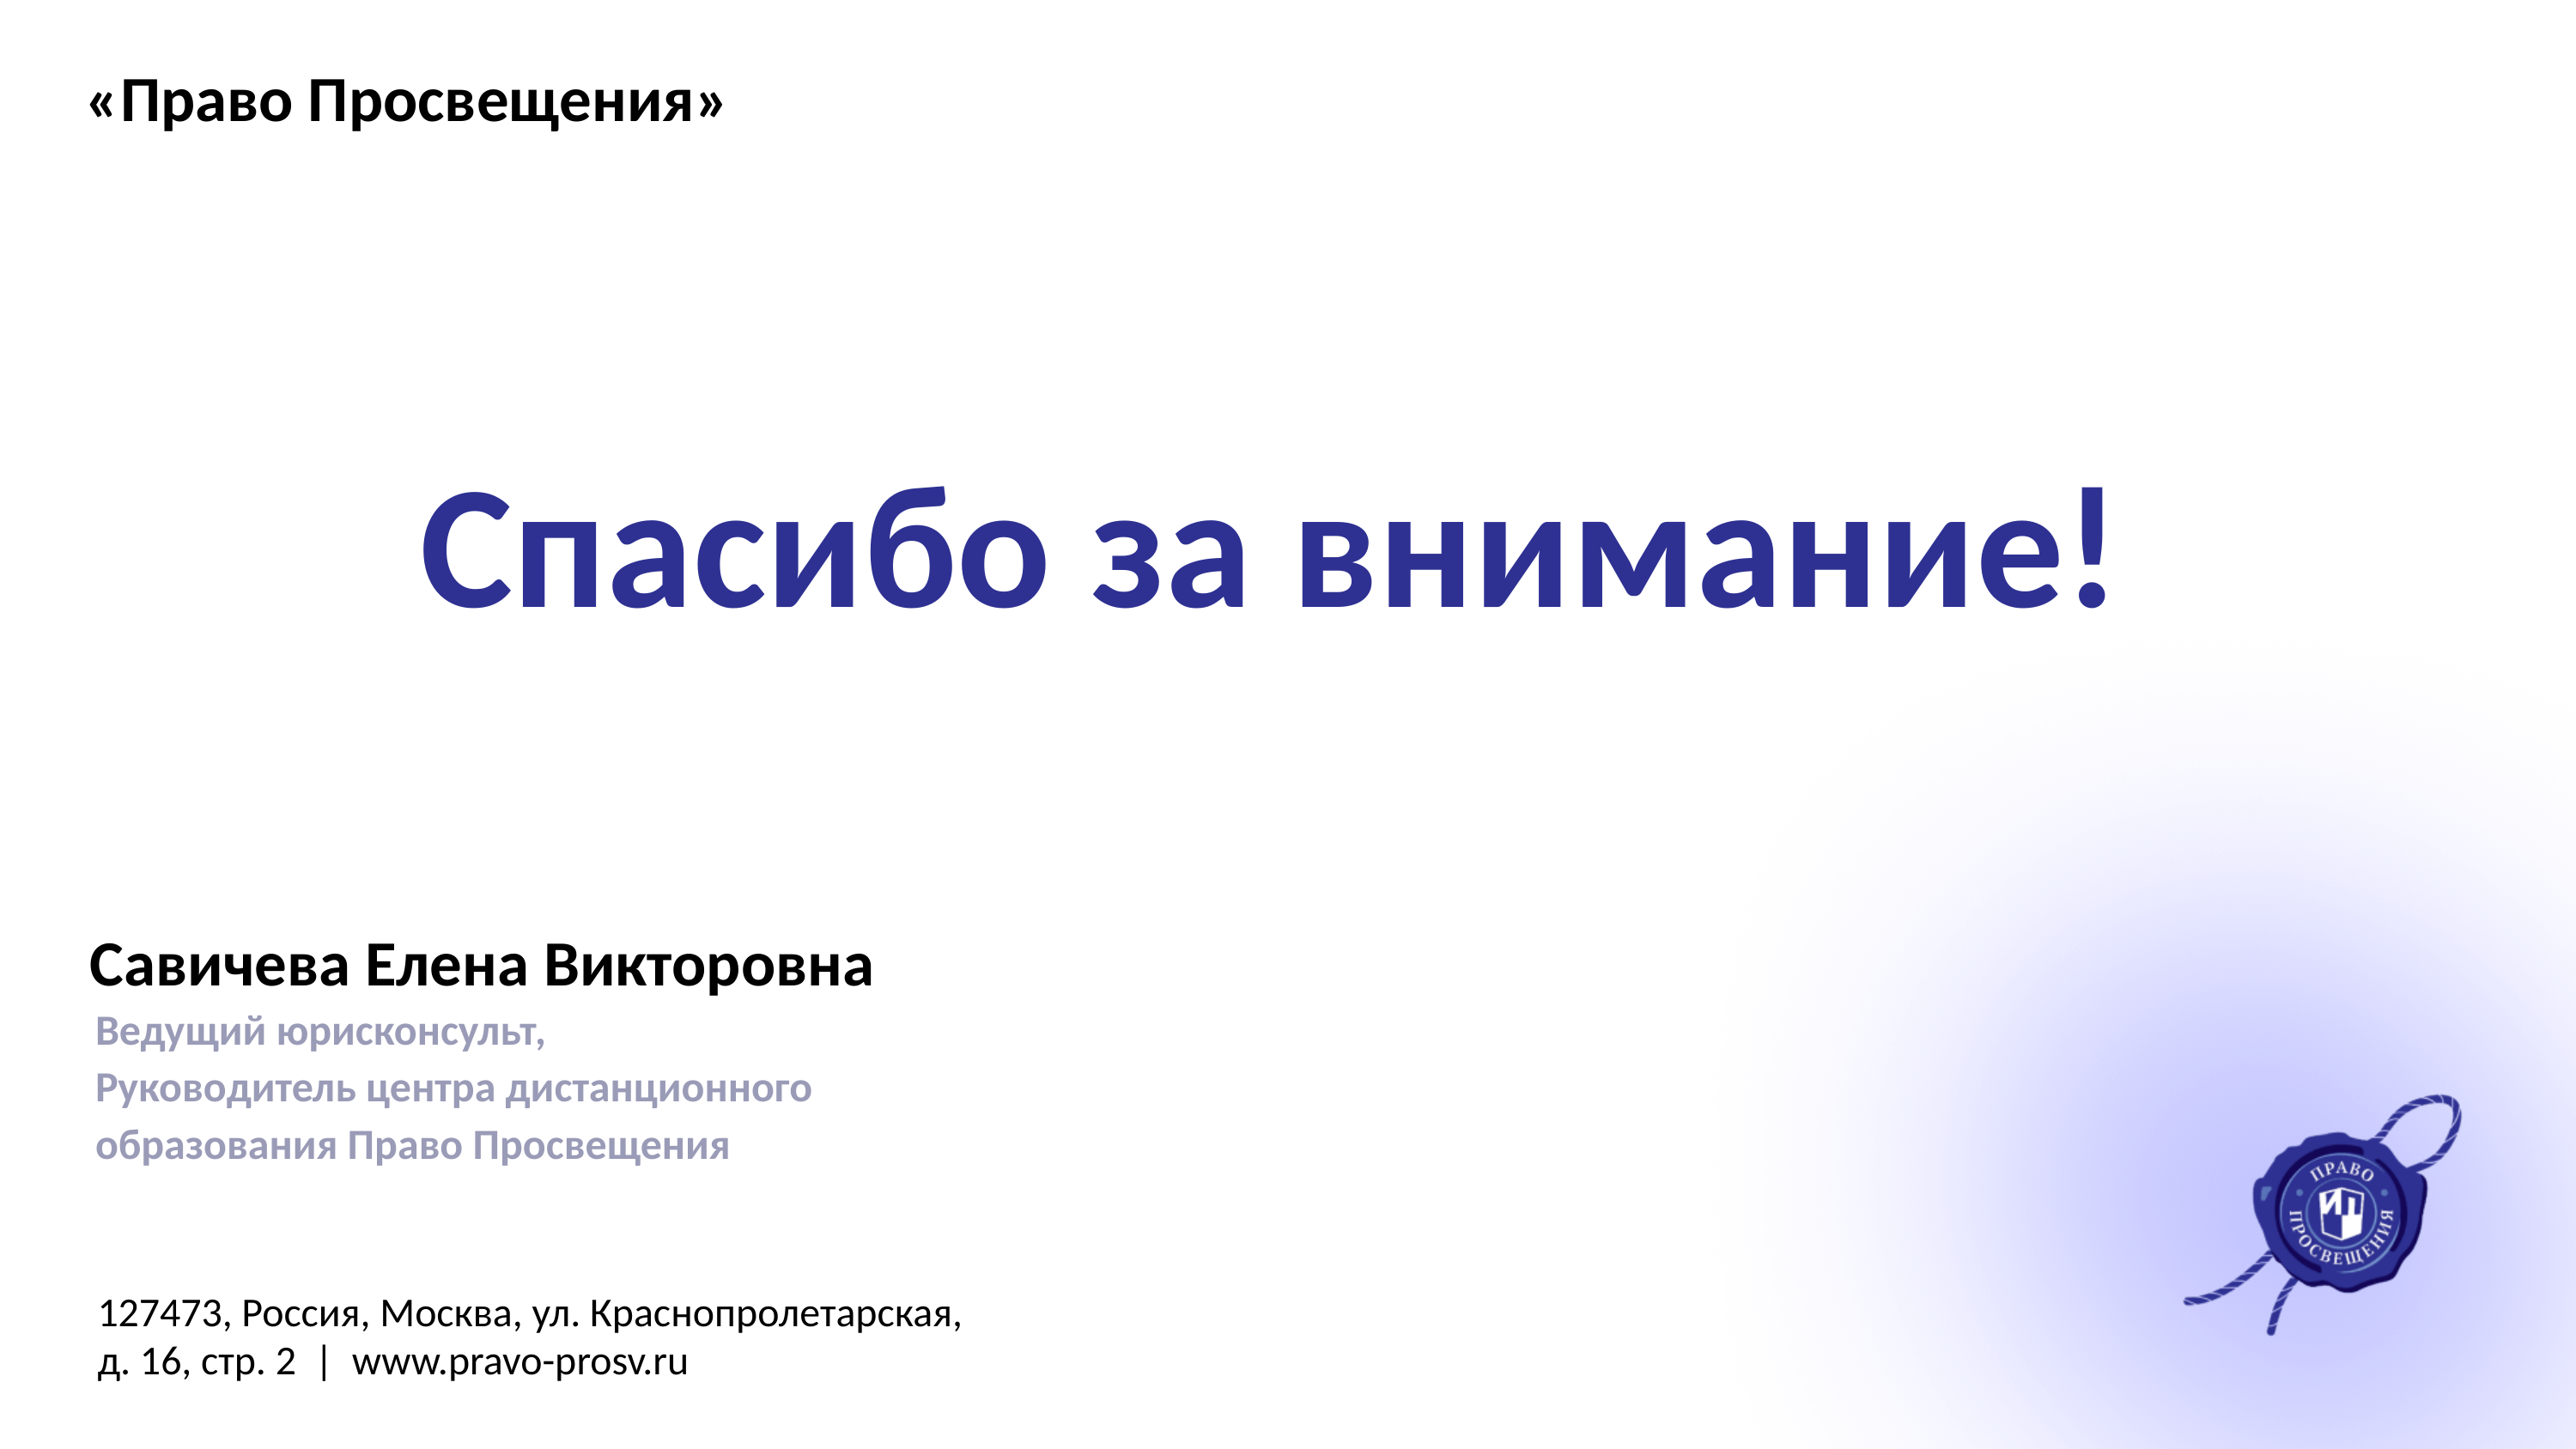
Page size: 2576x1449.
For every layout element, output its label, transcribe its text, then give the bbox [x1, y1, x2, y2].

text_box Ведущий юрисконсульт, Руководитель центра дистанционного образования Право Просвещения [94, 996, 1058, 1168]
picture [1656, 583, 2576, 1449]
text_box Савичева Елена Викторовна [89, 925, 920, 999]
text_box Спасибо за внимание! [420, 431, 2206, 643]
text_box 127473, Россия, Москва, ул. Краснопролетарская, д. 16, стр. 2 | www.pravo-prosv.ru [97, 1286, 1240, 1384]
text_box «Право Просвещения» [85, 85, 792, 135]
